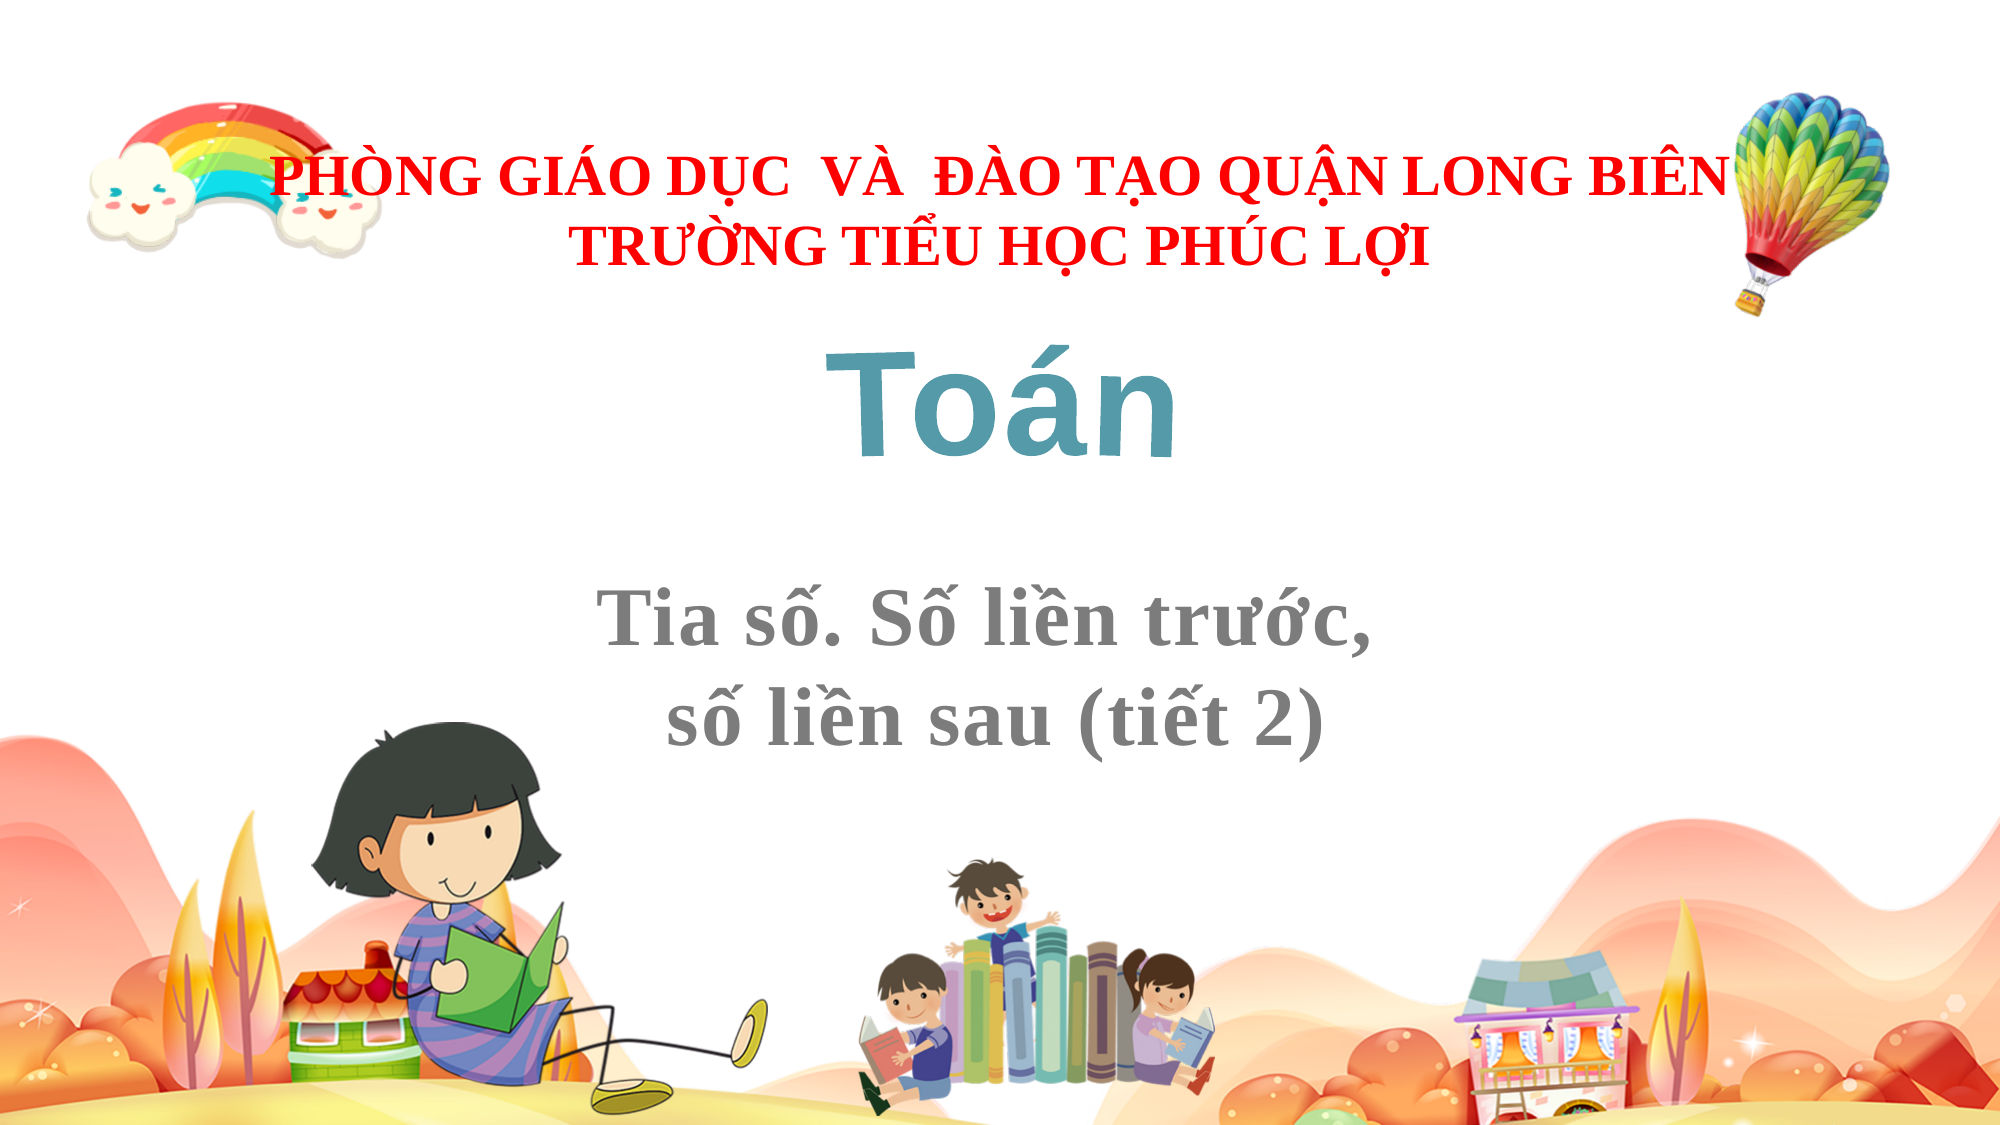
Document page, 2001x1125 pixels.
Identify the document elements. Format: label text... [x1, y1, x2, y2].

picture [31, 0, 430, 369]
text_box Tia số. Số liền trước, số liền sau (tiết 2) [311, 562, 1682, 681]
text_box PHÒNG GIÁO DỤC VÀ ĐÀO TẠO QUẬN LONG BIÊN TRƯỜNG TIỂU HỌC PHÚC LỢI [430, 129, 1699, 285]
picture [0, 681, 2000, 1125]
picture [1666, 58, 1929, 358]
